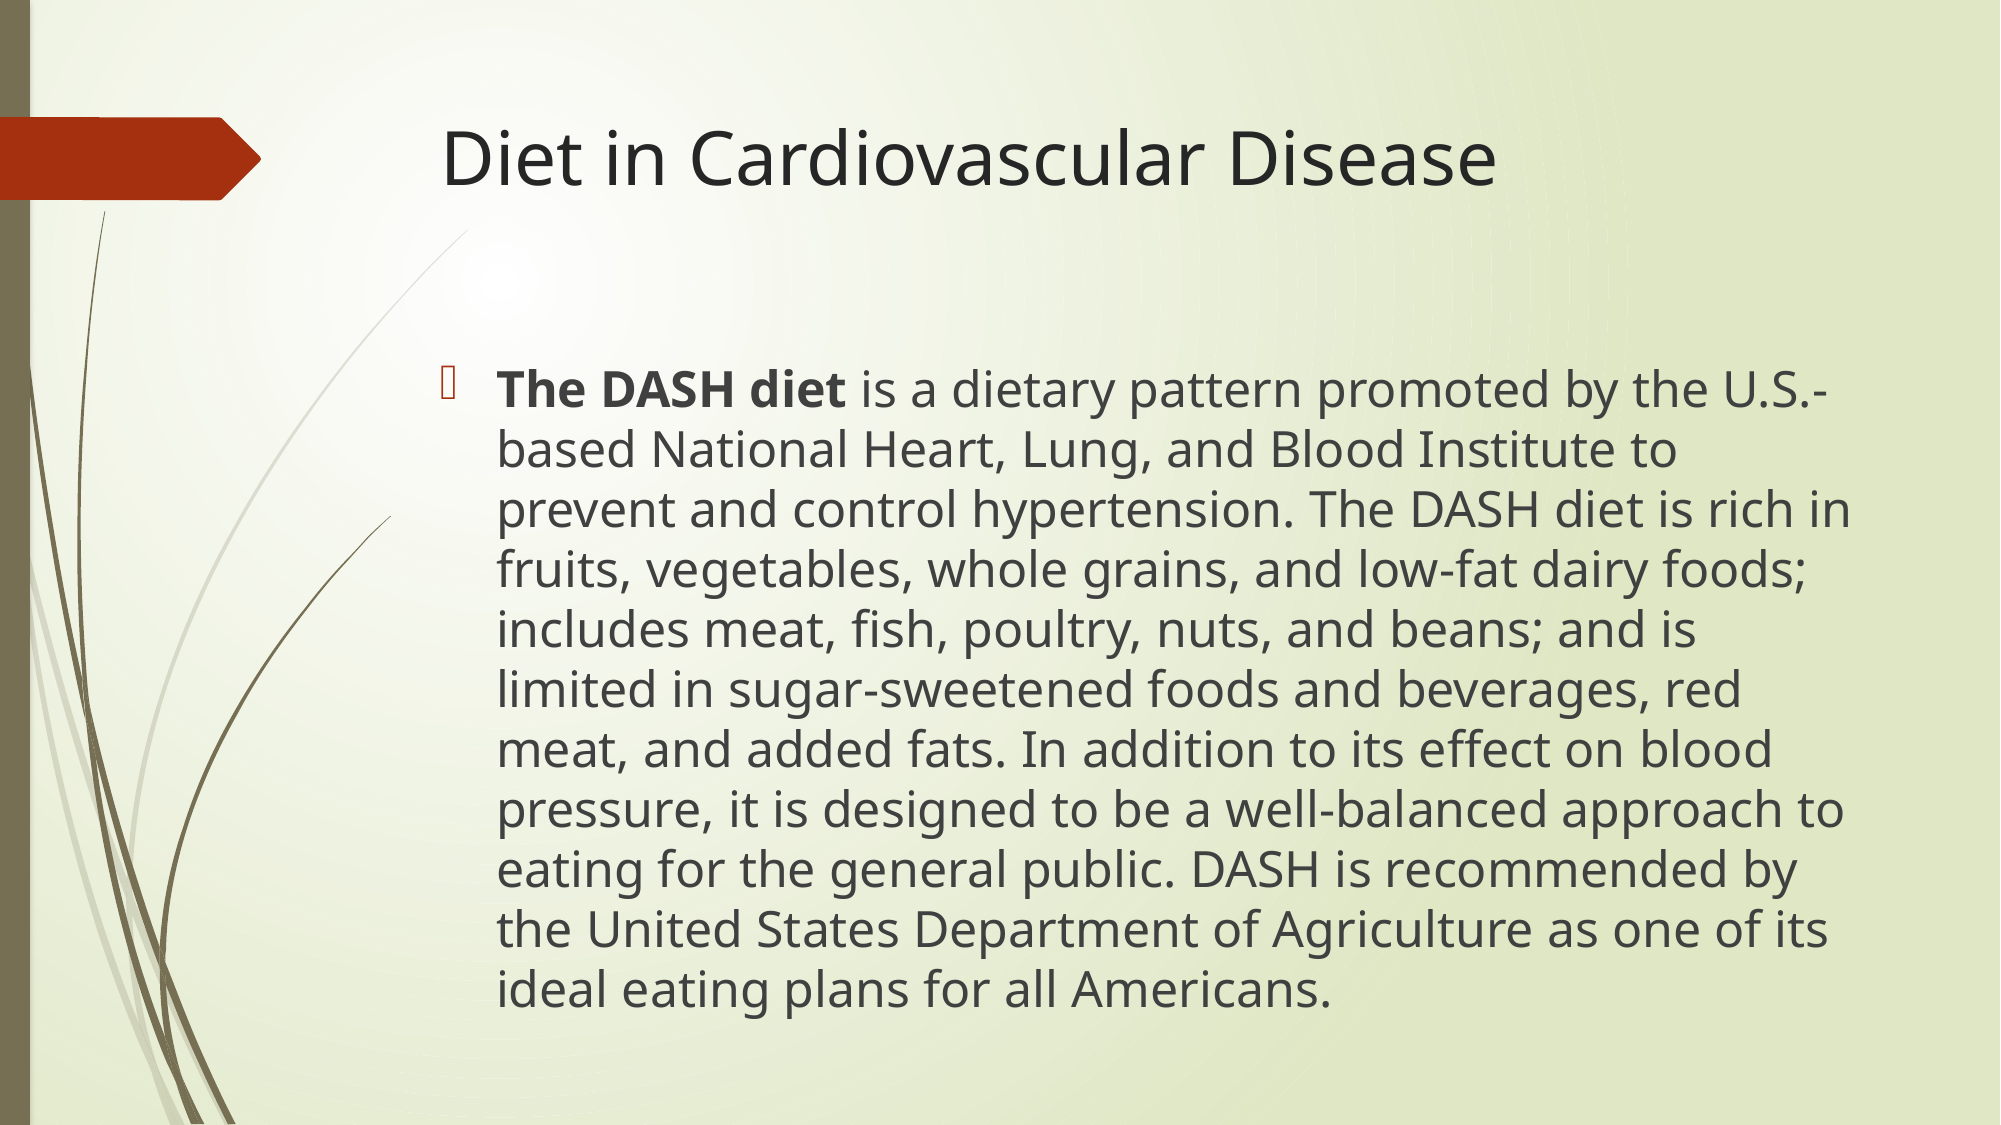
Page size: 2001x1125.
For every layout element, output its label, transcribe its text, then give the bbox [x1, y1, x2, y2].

title Diet in Cardiovascular Disease [425, 102, 1888, 313]
list The DASH diet is a dietary pattern promoted by the U.S.-based National Heart, Lung, and Blood Institute to prevent and control hypertension. The DASH diet is rich in fruits, vegetables, whole grains, and low-fat dairy foods; includes meat, fish, poultry, nuts, and beans; and is limited in sugar-sweetened foods and beverages, red meat, and added fats. In addition to its effect on blood pressure, it is designed to be a well-balanced approach to eating for the general public. DASH is recommended by the United States Department of Agriculture as one of its ideal eating plans for all Americans. [424, 350, 1888, 1057]
